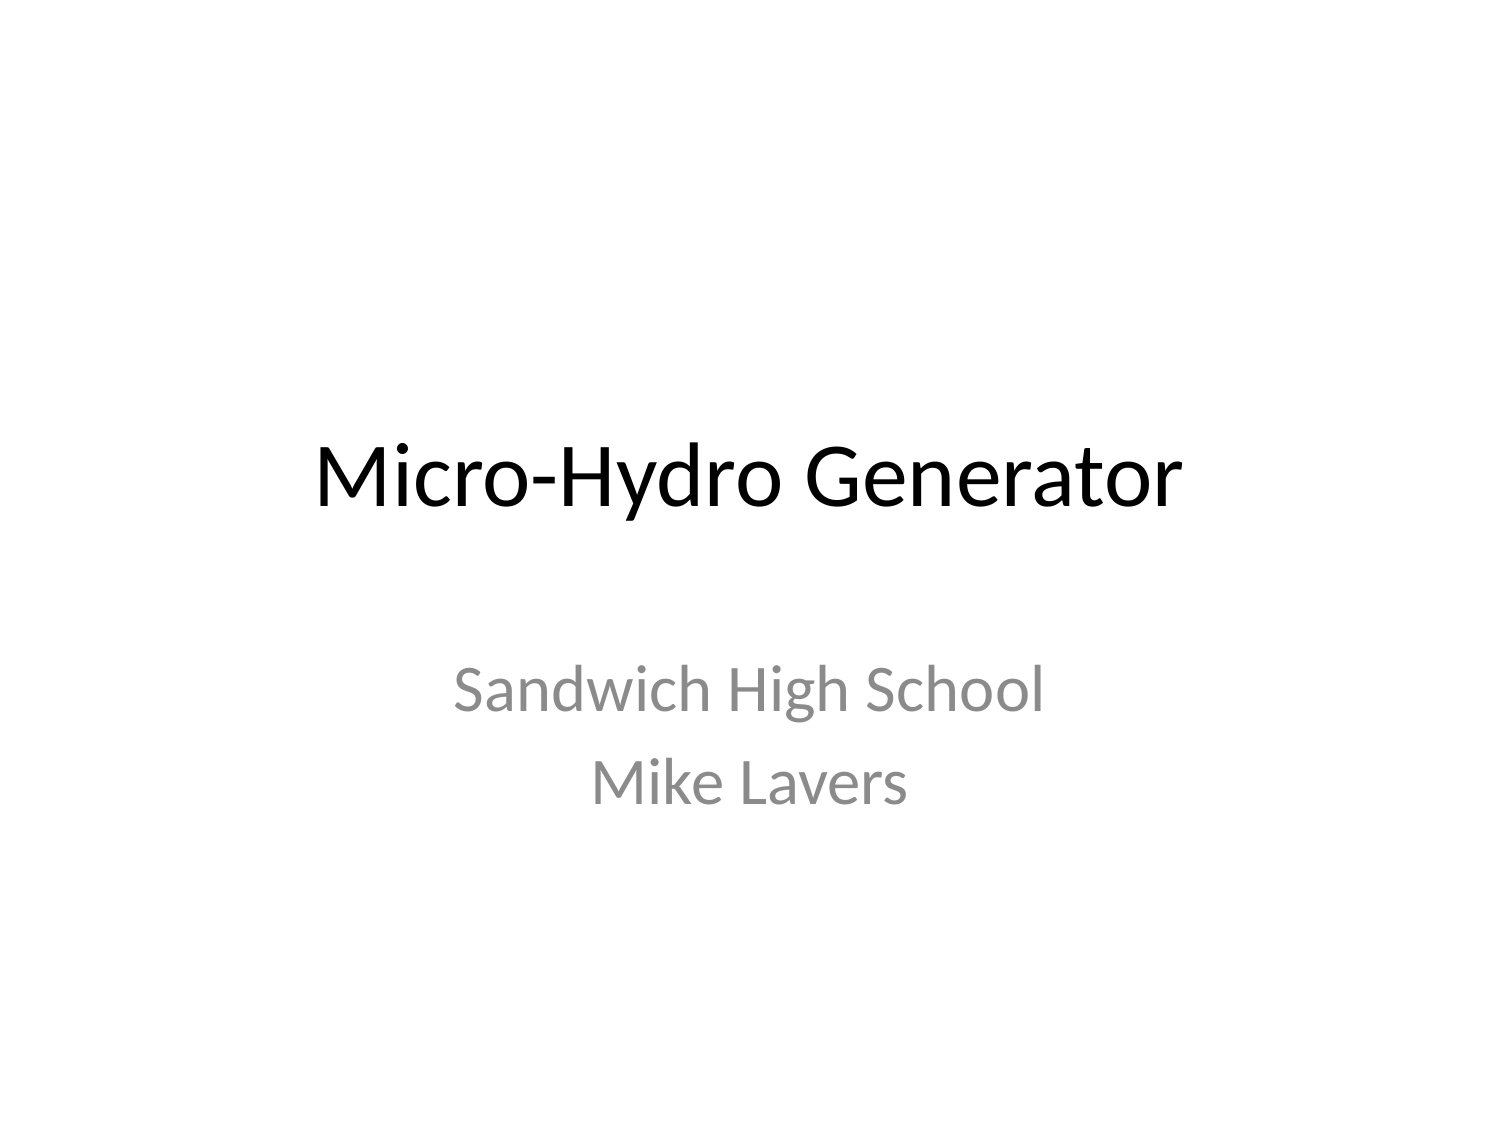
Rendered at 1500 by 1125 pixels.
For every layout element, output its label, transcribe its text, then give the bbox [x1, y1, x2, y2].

title Micro-Hydro Generator [112, 349, 1388, 591]
subtitle Sandwich High School Mike Lavers [225, 637, 1275, 925]
